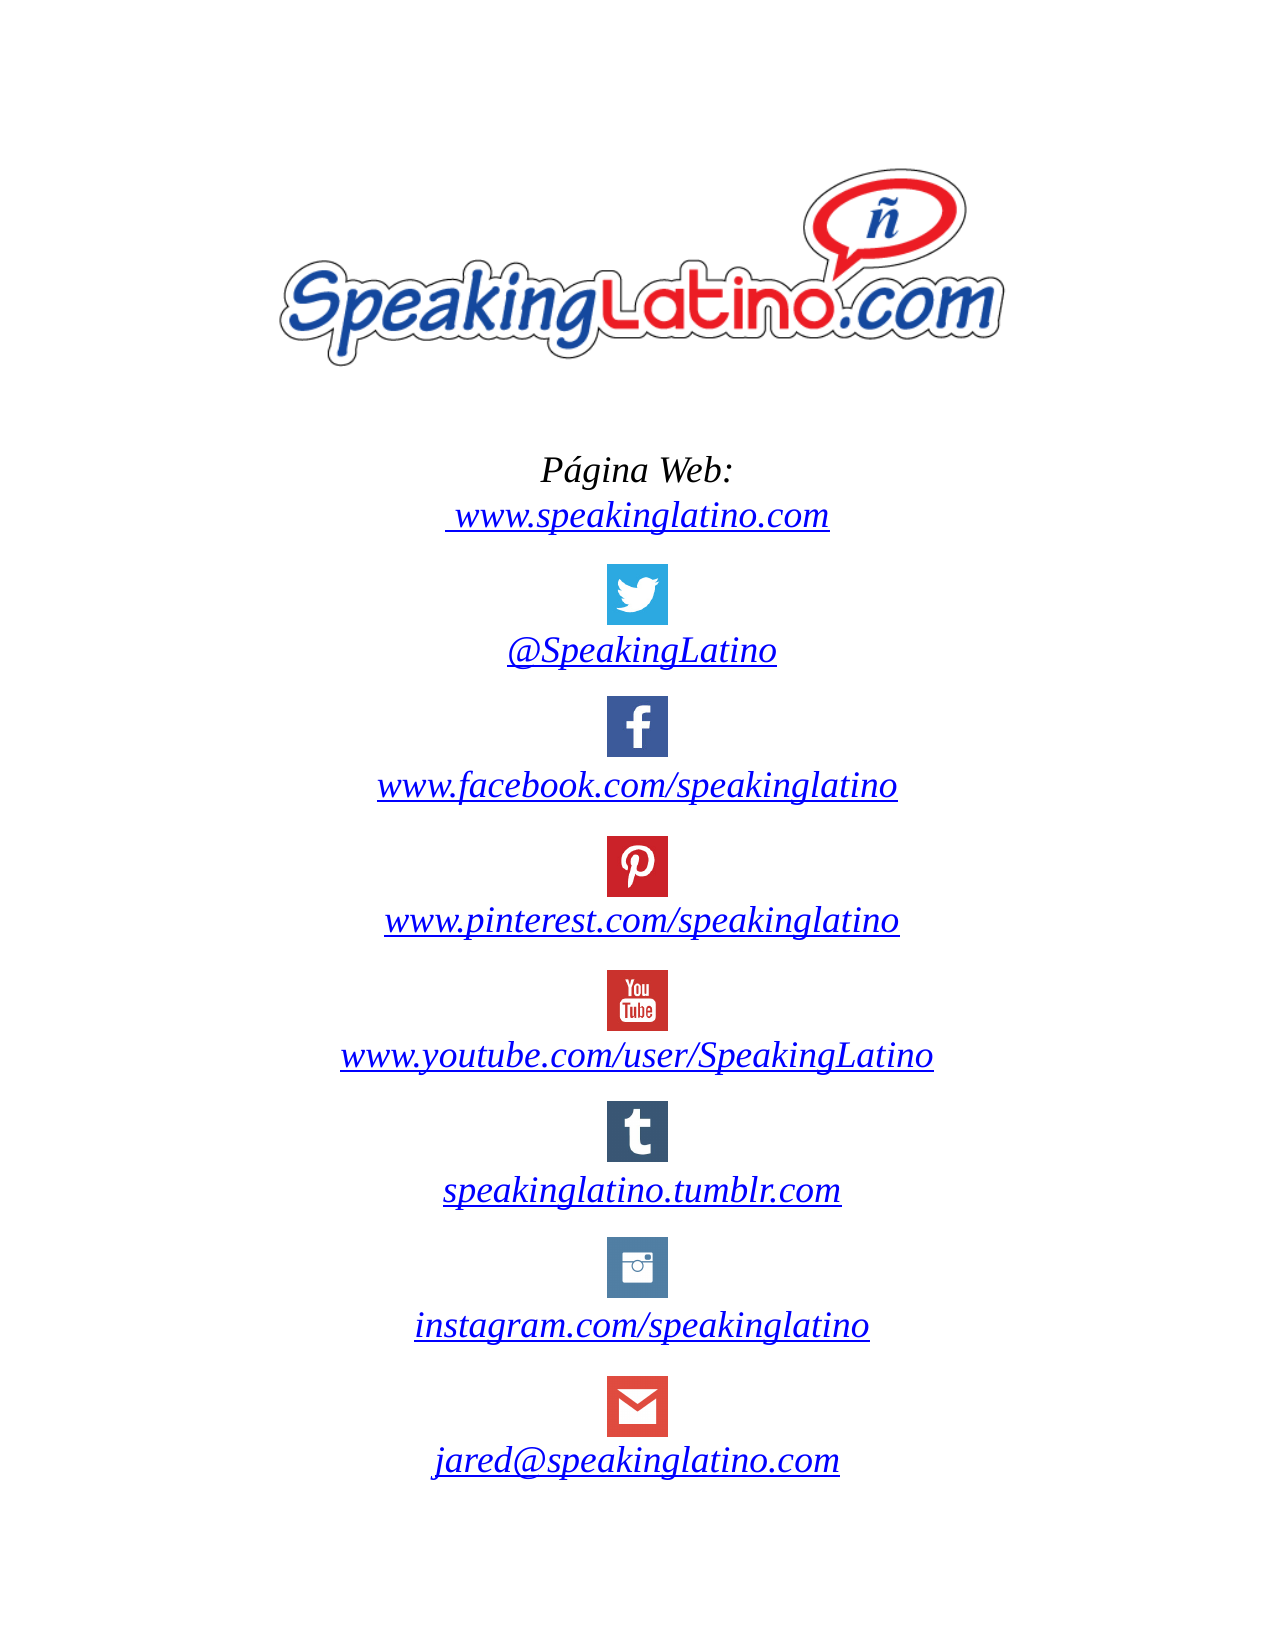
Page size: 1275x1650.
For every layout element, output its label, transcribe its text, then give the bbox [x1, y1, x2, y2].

picture [235, 129, 1040, 403]
picture [607, 696, 668, 757]
picture [607, 1376, 668, 1437]
picture [607, 564, 668, 625]
picture [607, 1100, 668, 1162]
picture [607, 1237, 668, 1299]
picture [607, 970, 668, 1031]
text_box Página Web: www.speakinglatino.com @SpeakingLatino www.facebook.com/speakinglatino www.pinterest.com/speakinglatino www.youtube.com/user/SpeakingLatino speakinglatino.tumblr.com instagram.com/speakinglatino jared@speakinglatino.com [0, 438, 1275, 1488]
picture [607, 836, 668, 897]
